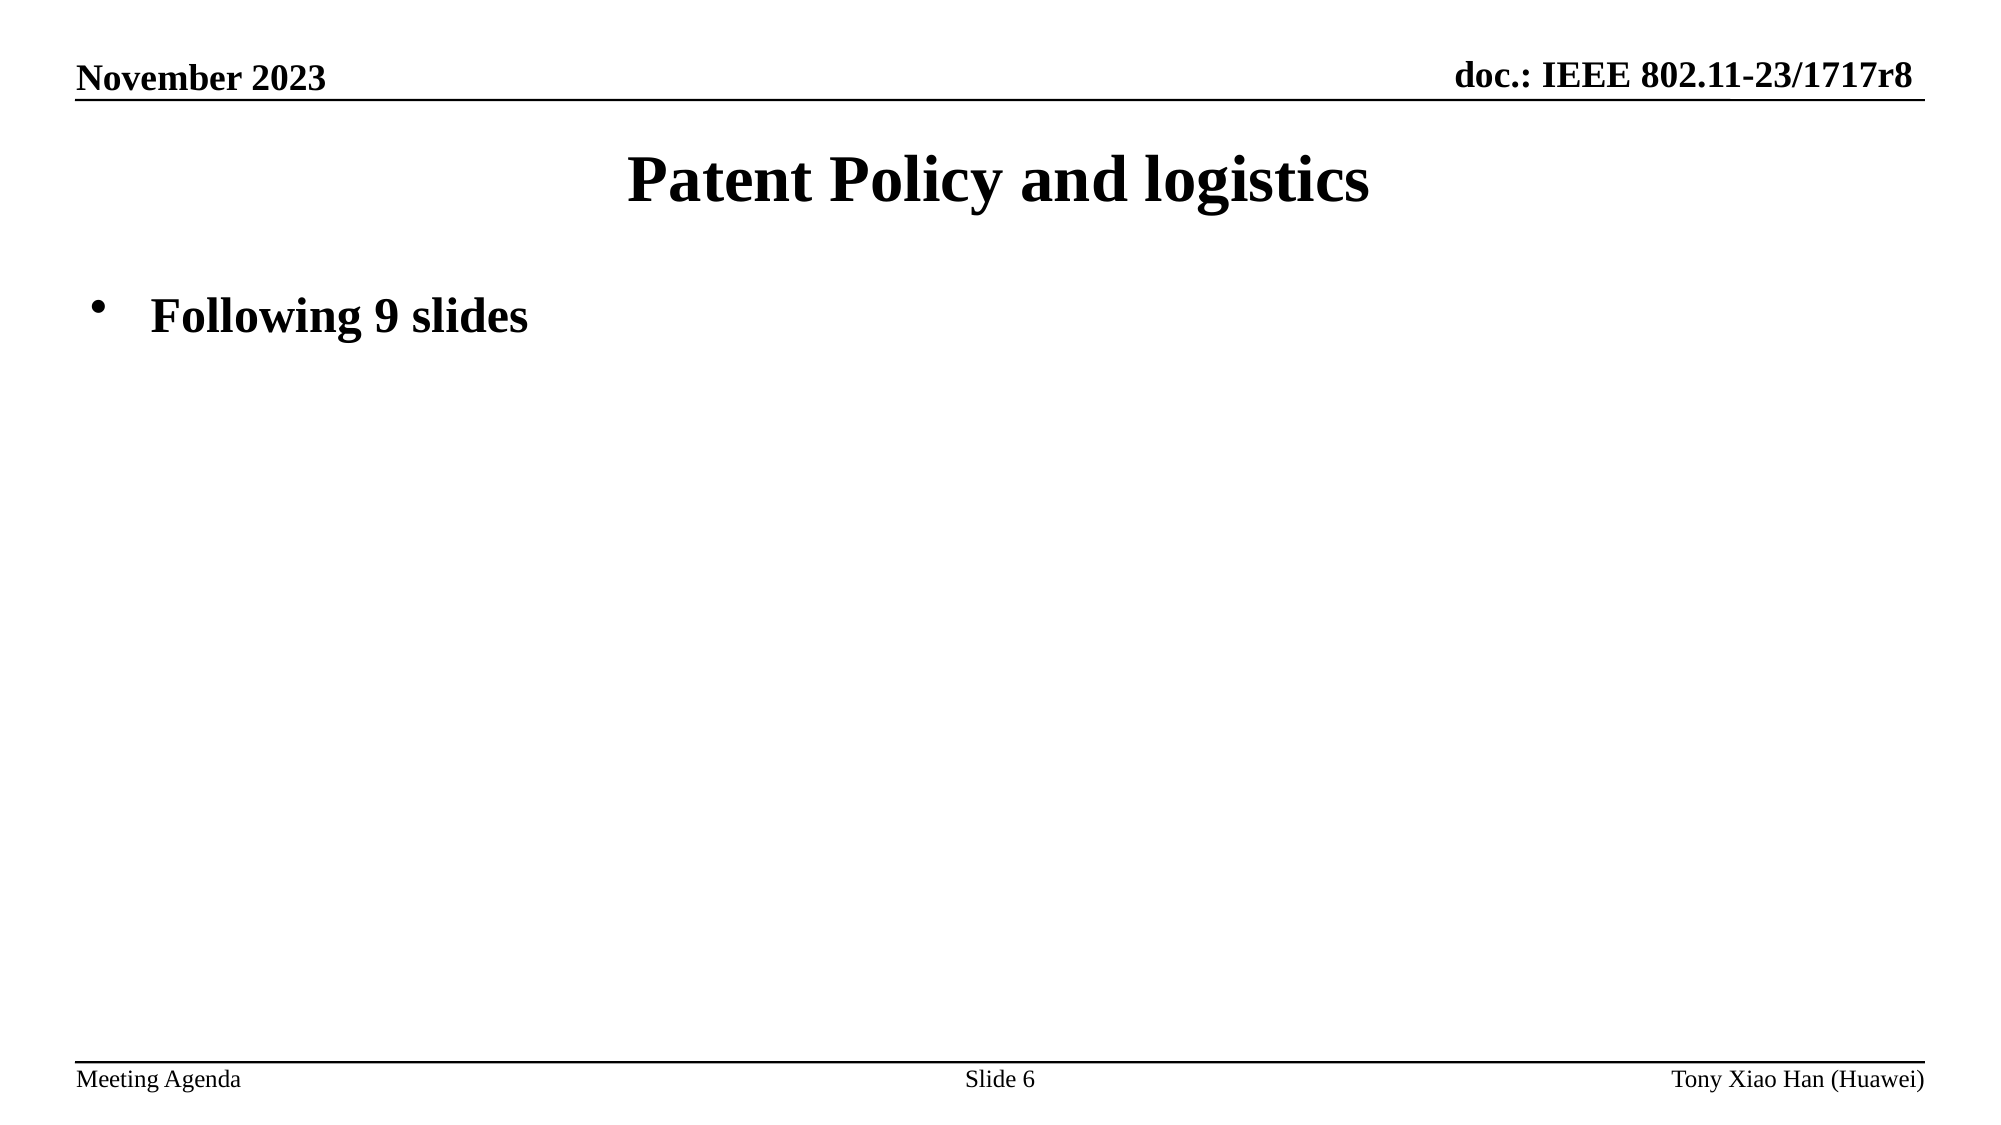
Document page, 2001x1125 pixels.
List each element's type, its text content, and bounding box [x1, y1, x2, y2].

text_box Patent Policy and logistics [362, 87, 1638, 263]
text_box Following 9 slides [75, 274, 1925, 950]
